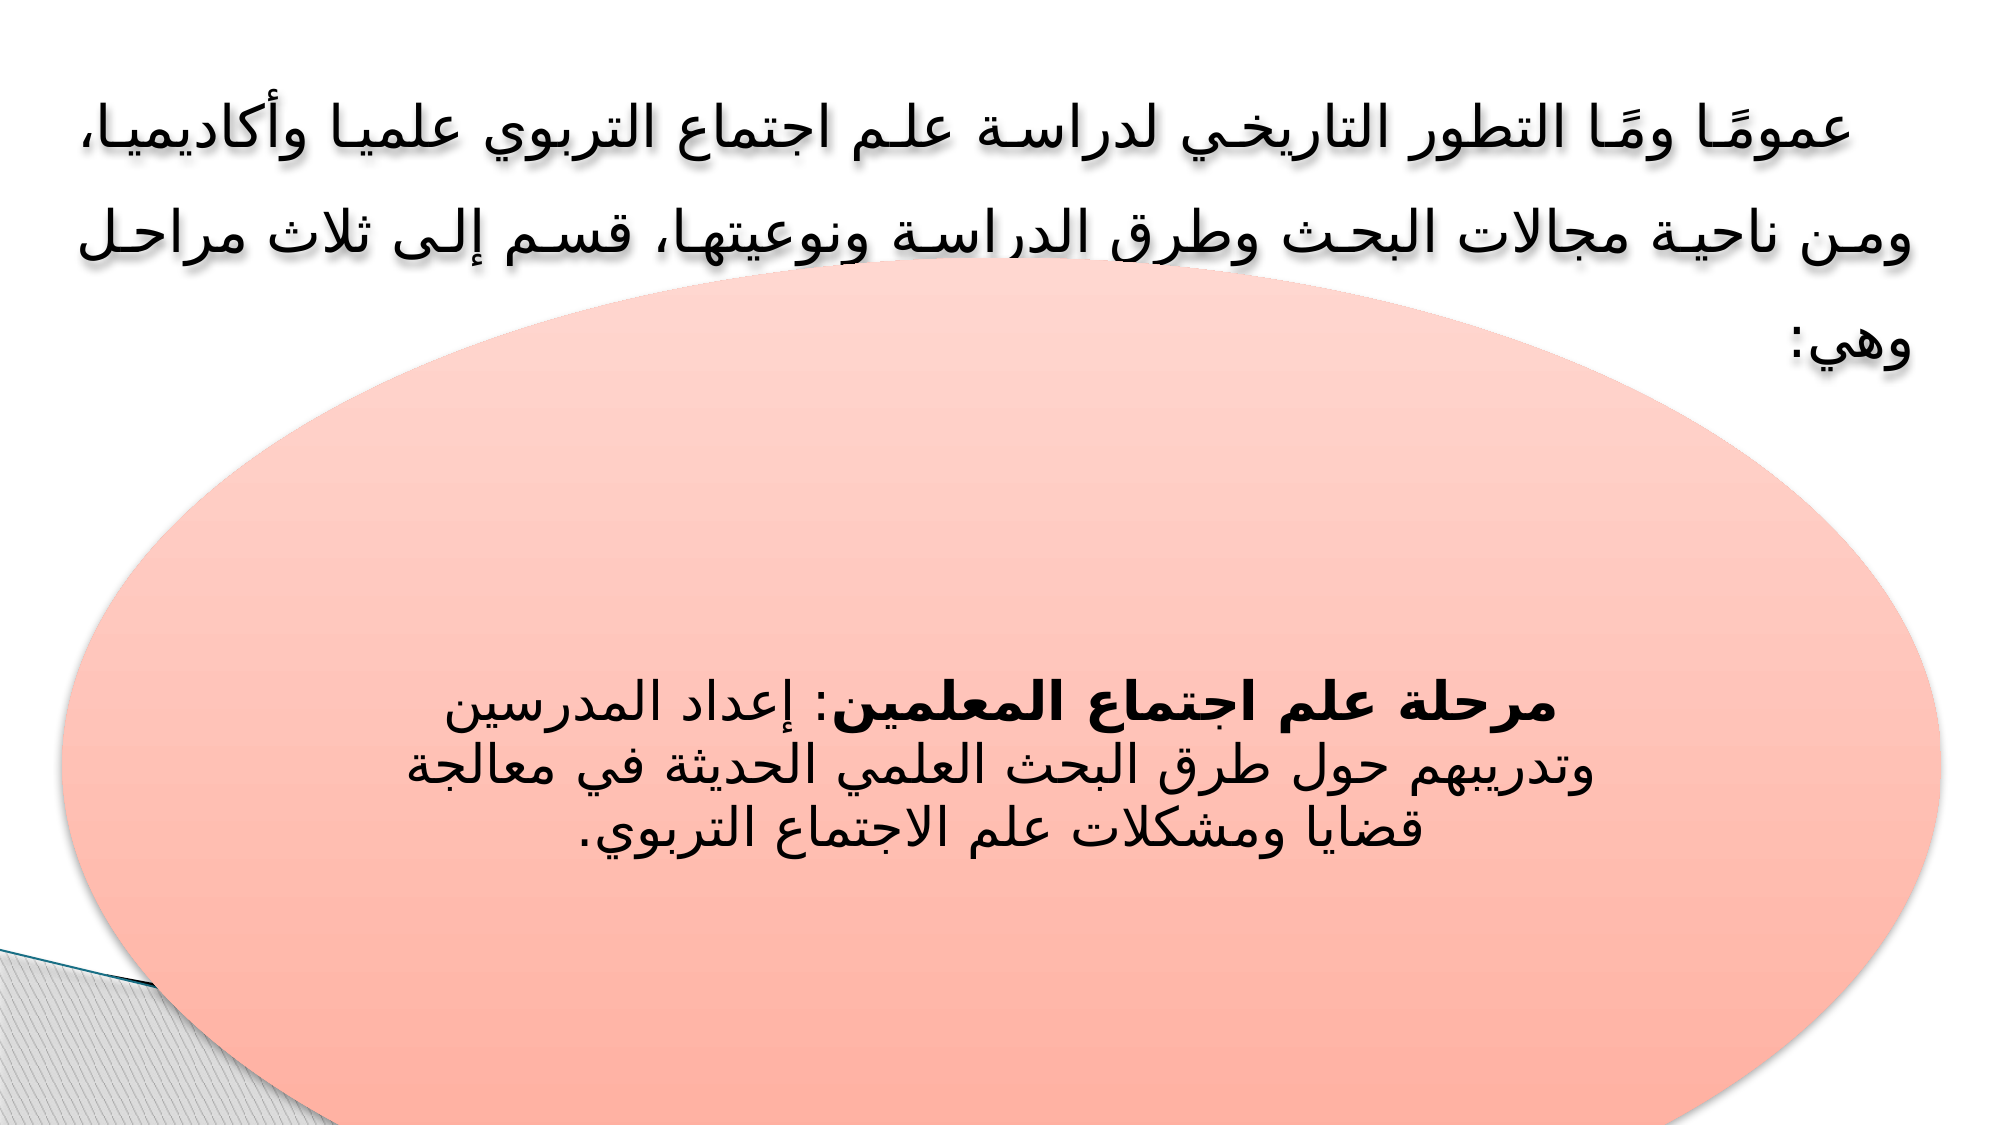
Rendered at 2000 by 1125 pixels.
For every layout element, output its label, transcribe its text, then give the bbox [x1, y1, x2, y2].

list عمومًا ومًا التطور التاريخي لدراسة علم اجتماع التربوي علميا وأكاديميا، ومن ناحية مجالات البحث وطرق الدراسة ونوعيتها، قسم إلى ثلاث مراحل وهي: [62, 46, 1930, 247]
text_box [62, 257, 1942, 1055]
